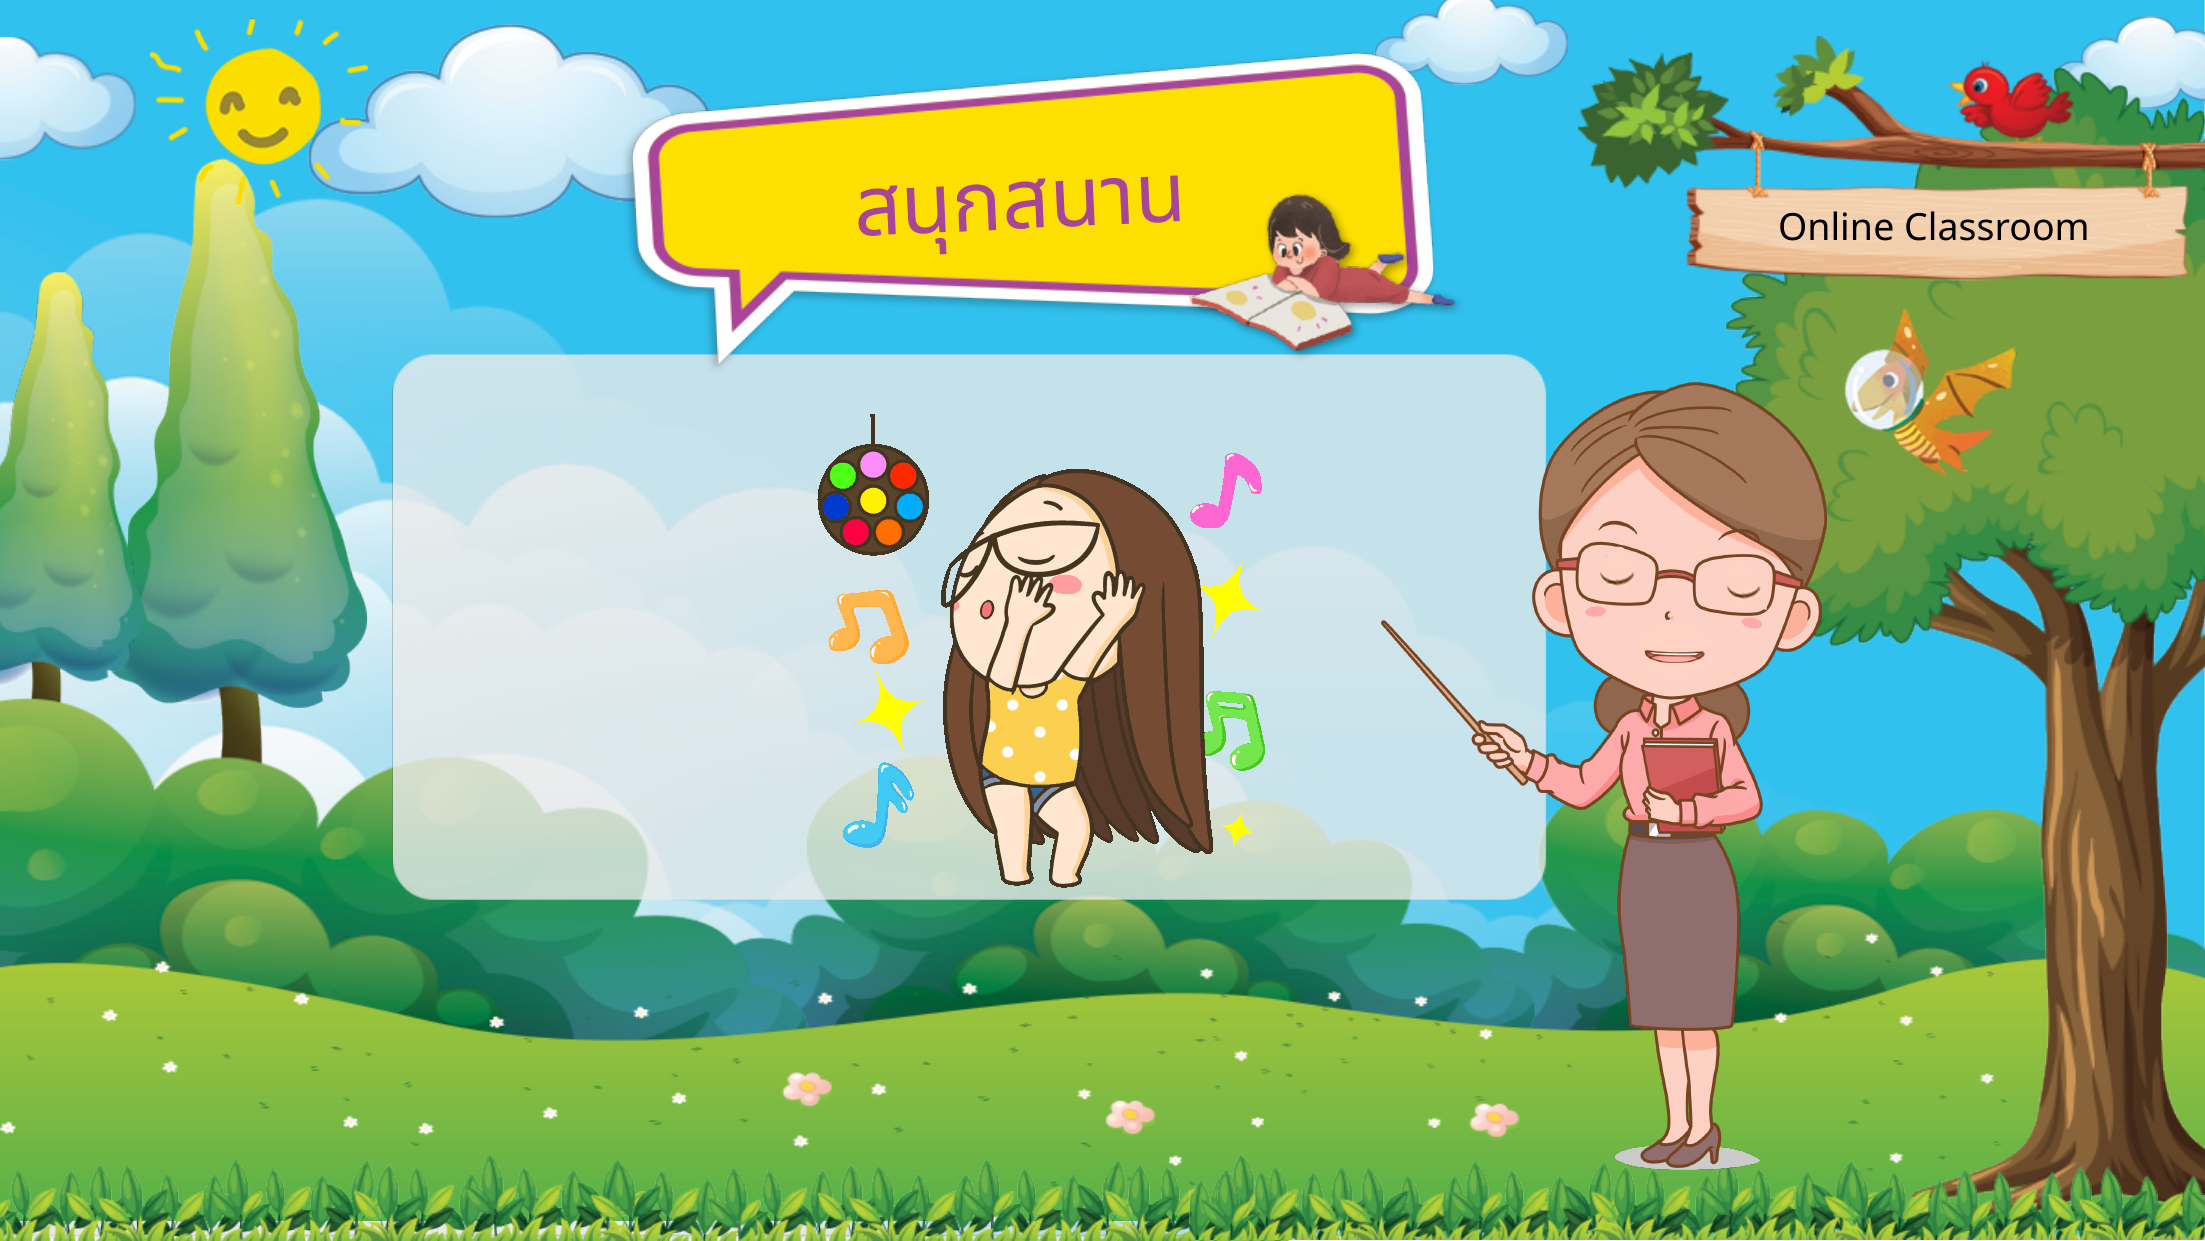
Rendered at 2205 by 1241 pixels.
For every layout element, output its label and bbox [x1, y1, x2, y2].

text_box [1635, 619, 1714, 682]
picture [0, 0, 2205, 1241]
text_box [1597, 546, 1769, 610]
